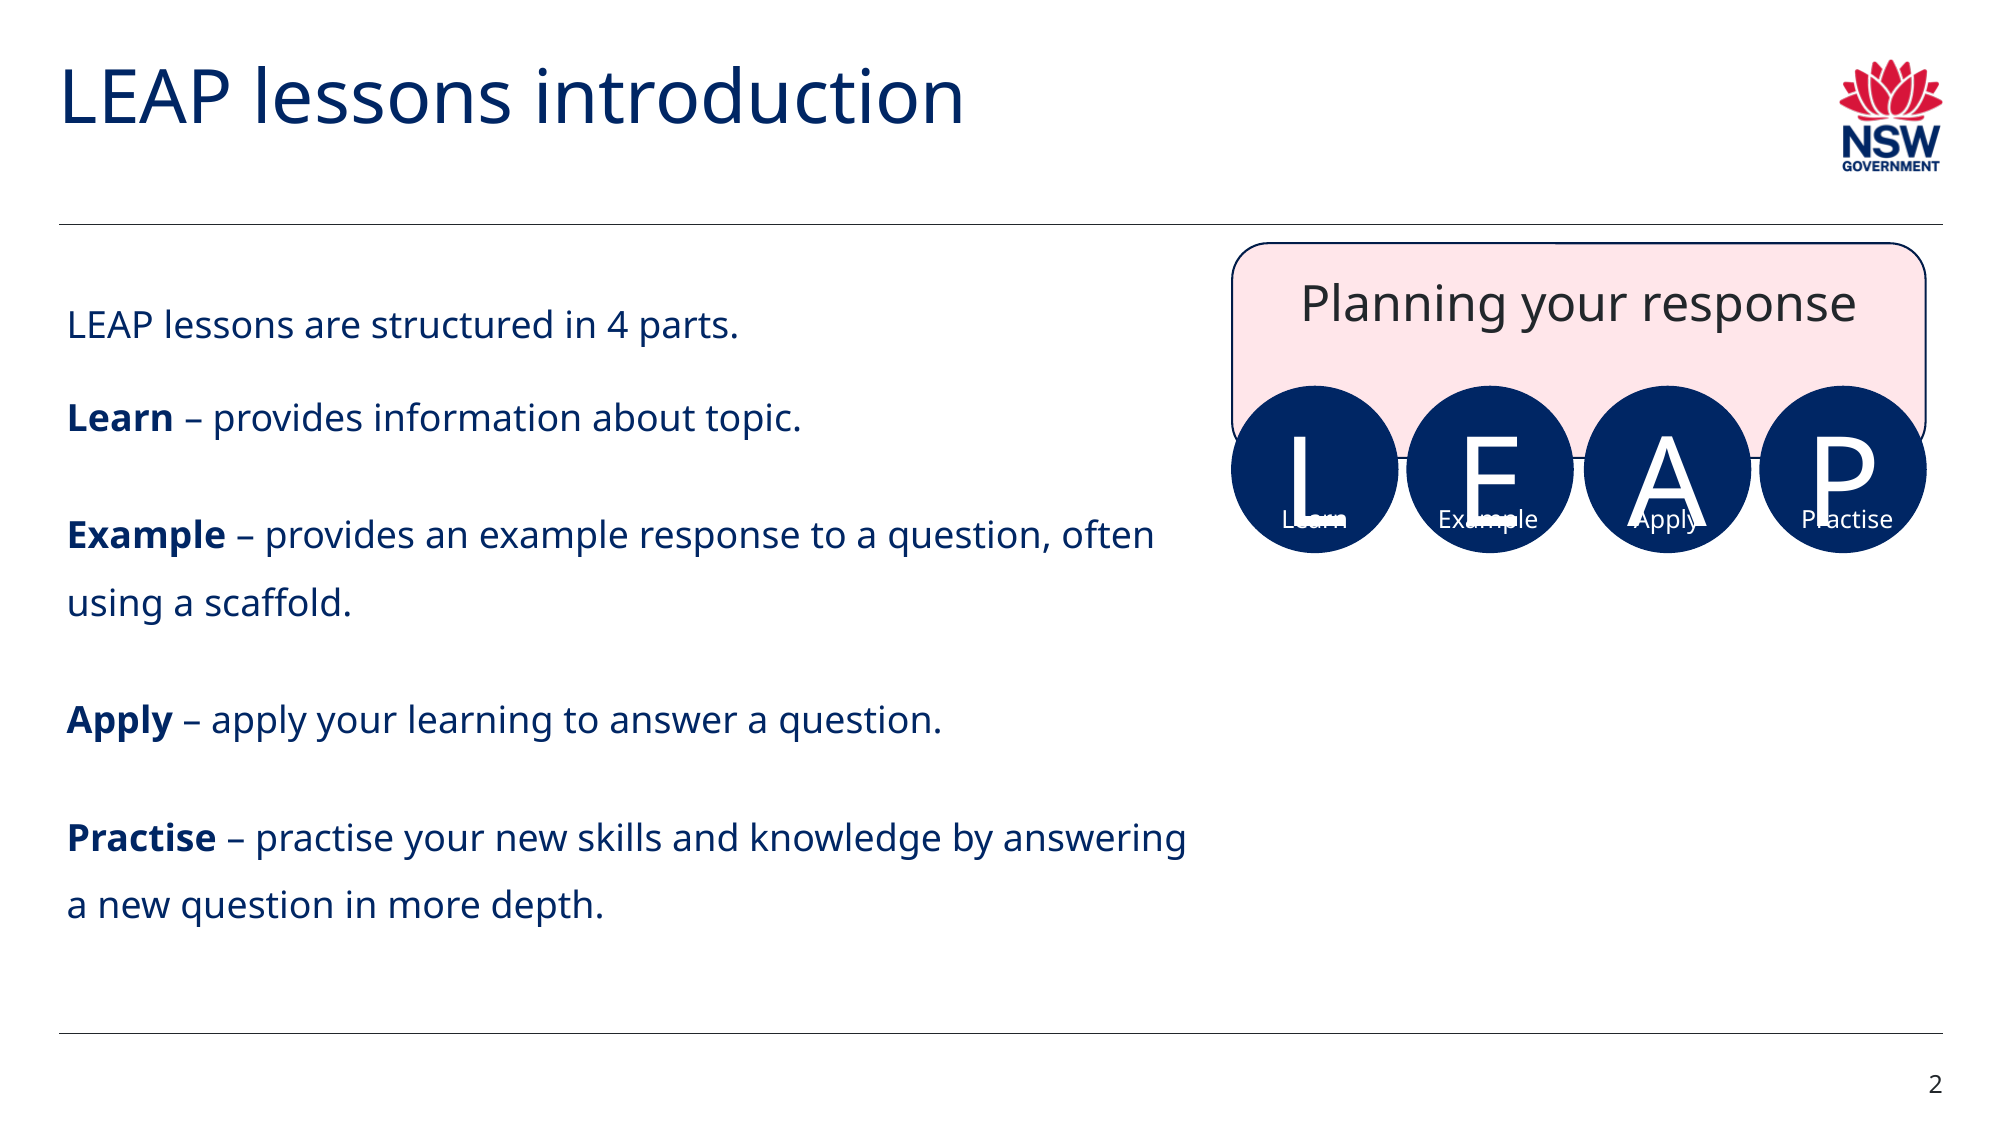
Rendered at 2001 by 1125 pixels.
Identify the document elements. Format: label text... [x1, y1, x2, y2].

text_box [1232, 243, 1926, 553]
picture [1839, 59, 1943, 172]
title LEAP lessons introduction [59, 59, 1713, 225]
text_box 2 [1824, 1068, 1943, 1099]
text_box LEAP lessons are structured in 4 parts. Learn – provides information about topic. Example – provides an example response to a question, often using a scaffold. Apply – apply your learning to answer a question. Practise – practise your new skills and knowledge by answering a new question in more depth. [51, 271, 1208, 934]
